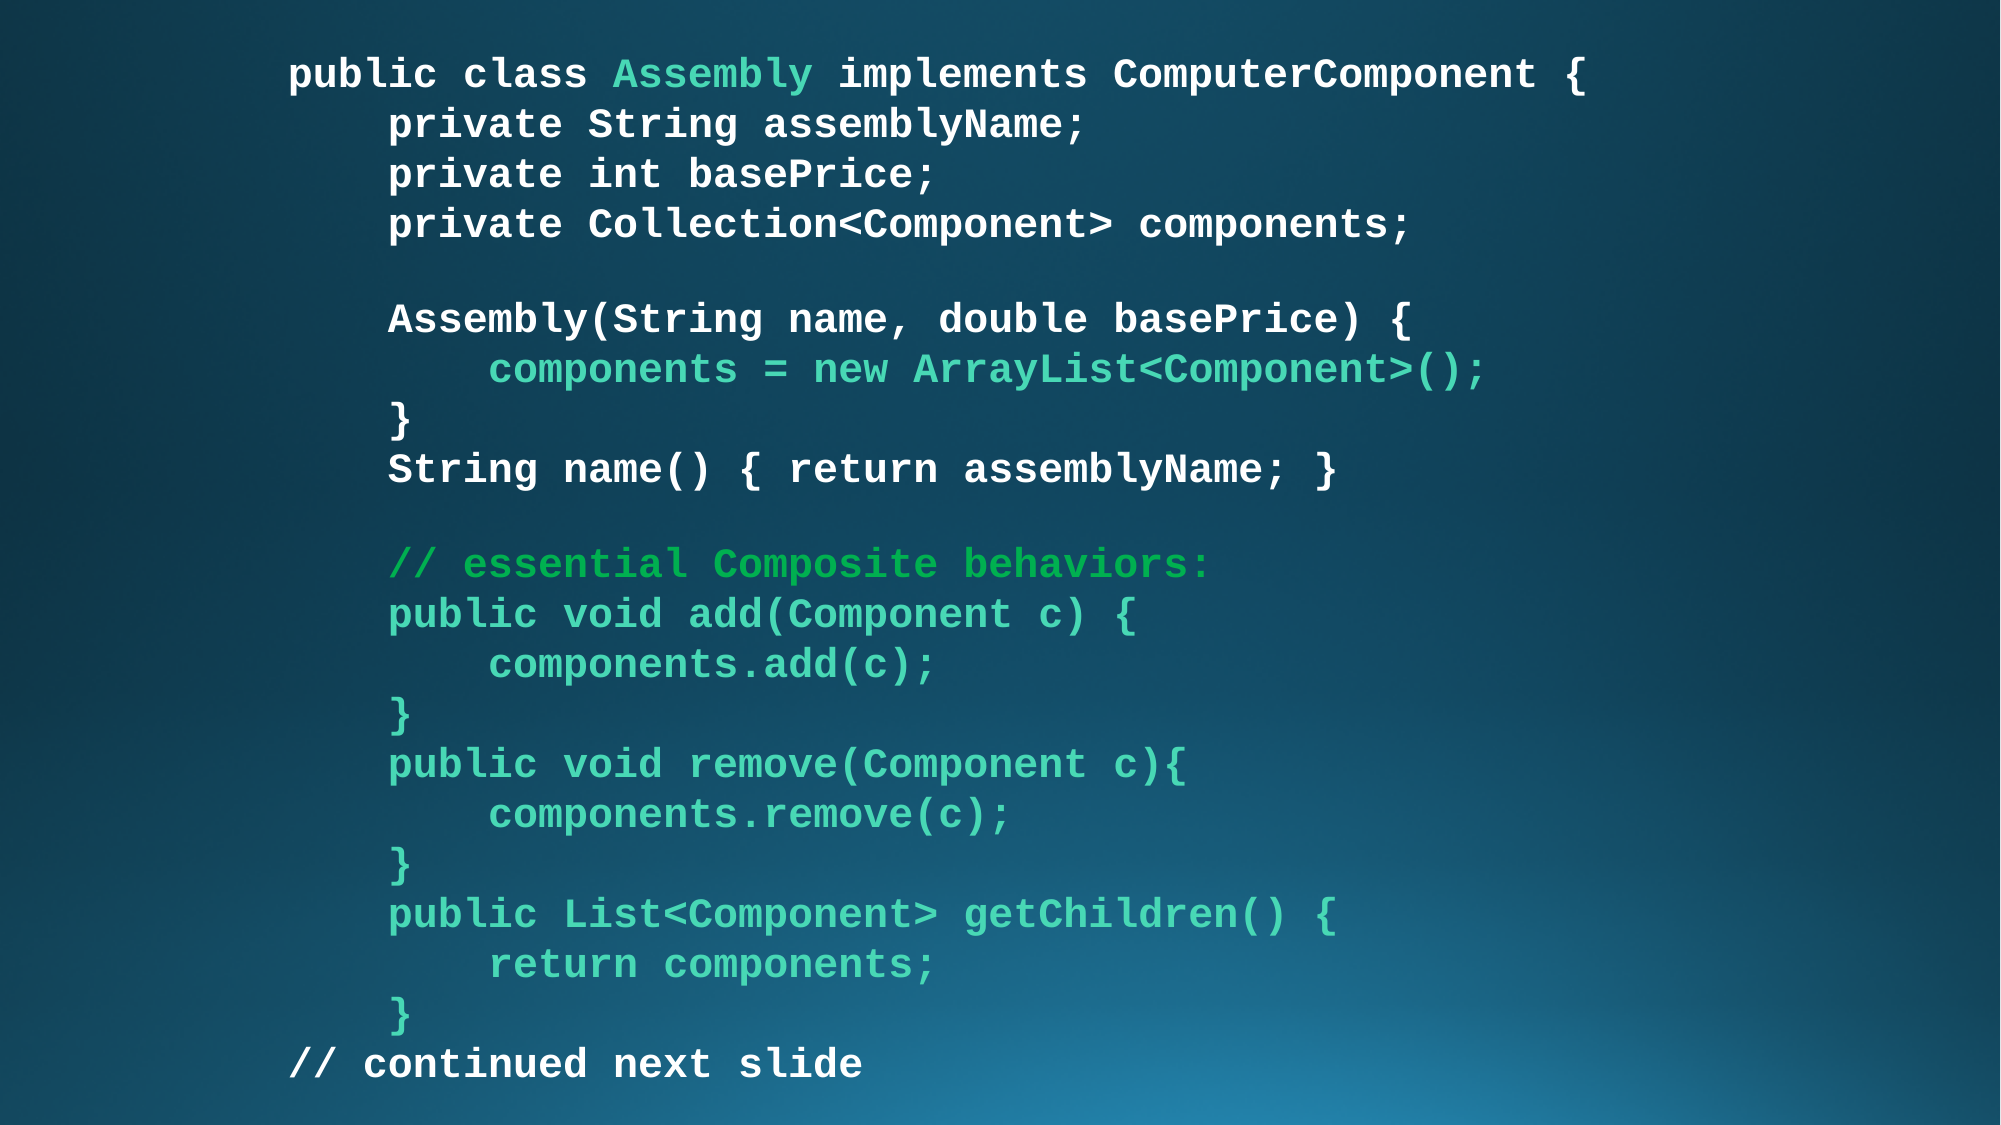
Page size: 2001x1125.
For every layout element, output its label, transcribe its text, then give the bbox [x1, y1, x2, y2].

text_box public class Assembly implements ComputerComponent { private String assemblyName; private int basePrice; private Collection<Component> components; Assembly(String name, double basePrice) { components = new ArrayList<Component>(); } String name() { return assemblyName; } // essential Composite behaviors: public void add(Component c) { components.add(c); } public void remove(Component c){ components.remove(c); } public List<Component> getChildren() { return components; } // continued next slide [273, 38, 1674, 1054]
picture [0, 0, 2001, 1125]
